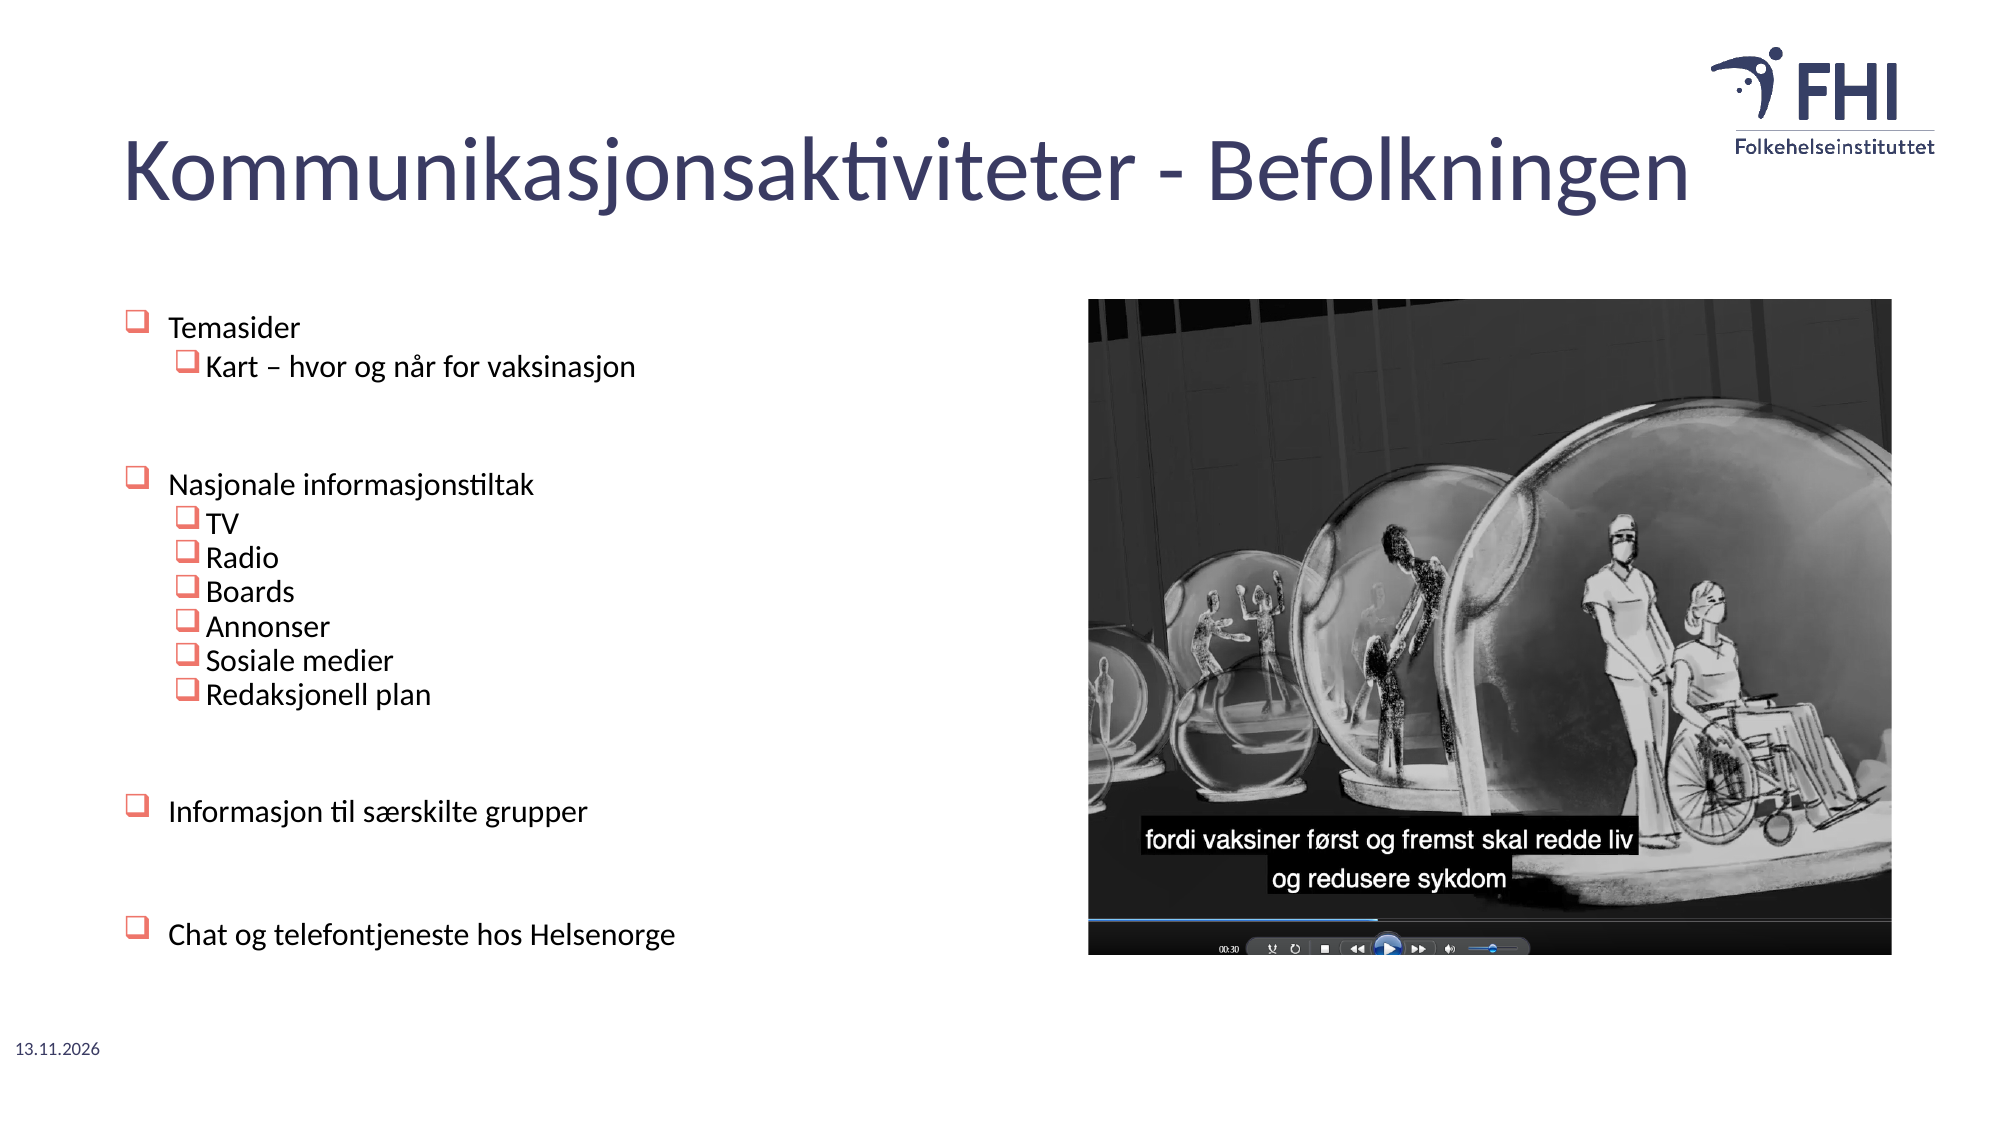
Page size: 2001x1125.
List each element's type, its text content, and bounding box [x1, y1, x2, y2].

picture [1710, 45, 1935, 155]
title Kommunikasjonsaktiviteter - Befolkningen [123, 121, 1849, 228]
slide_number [0, 1029, 382, 1055]
list Temasider Kart – hvor og når for vaksinasjon Nasjonale informasjonstiltak TV Radio Boards Annonser Sosiale medier Redaksjonell plan Informasjon til særskilte grupper Chat og telefontjeneste hos Helsenorge [123, 299, 927, 955]
picture [1088, 299, 1892, 955]
